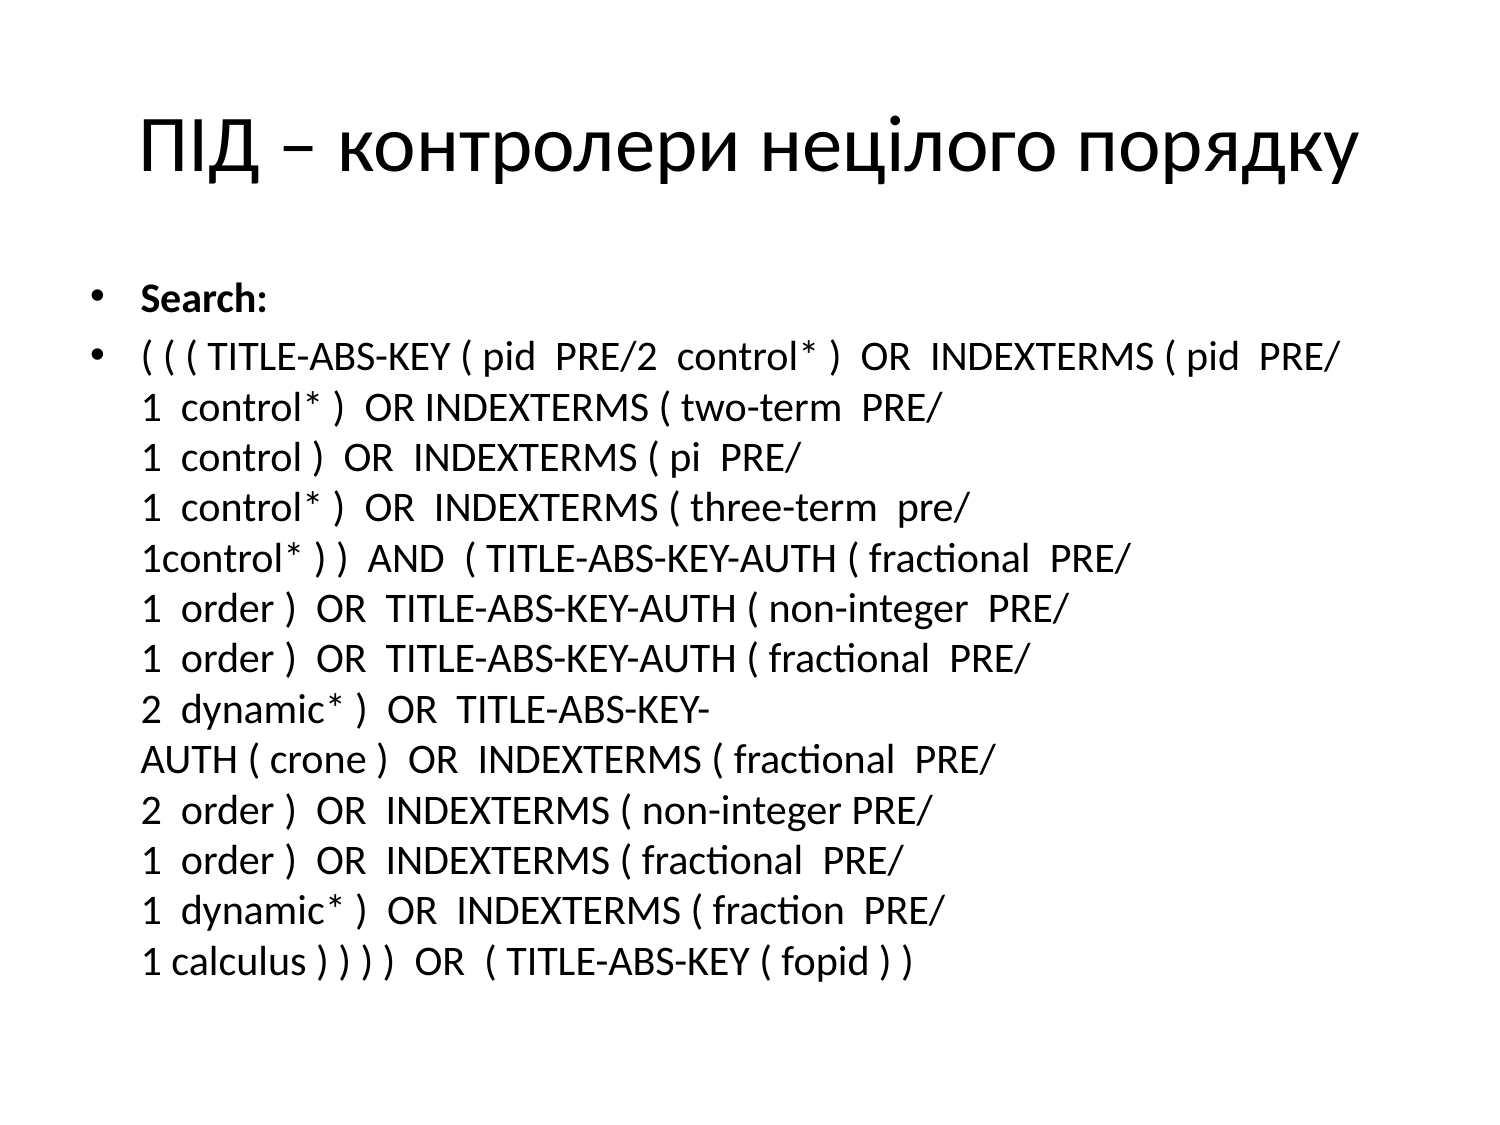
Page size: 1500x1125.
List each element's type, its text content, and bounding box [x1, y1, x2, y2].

list Search: ( ( ( TITLE-ABS-KEY ( pid PRE/2 control* ) OR INDEXTERMS ( pid PRE/1 control* ) OR INDEXTERMS ( two-term PRE/1 control ) OR INDEXTERMS ( pi PRE/1 control* ) OR INDEXTERMS ( three-term pre/1control* ) ) AND ( TITLE-ABS-KEY-AUTH ( fractional PRE/1 order ) OR TITLE-ABS-KEY-AUTH ( non-integer PRE/1 order ) OR TITLE-ABS-KEY-AUTH ( fractional PRE/2 dynamic* ) OR TITLE-ABS-KEY-AUTH ( crone ) OR INDEXTERMS ( fractional PRE/2 order ) OR INDEXTERMS ( non-integer PRE/1 order ) OR INDEXTERMS ( fractional PRE/1 dynamic* ) OR INDEXTERMS ( fraction PRE/1 calculus ) ) ) ) OR ( TITLE-ABS-KEY ( fopid ) ) [75, 262, 1425, 1005]
title ПІД – контролери нецілого порядку [75, 45, 1425, 233]
